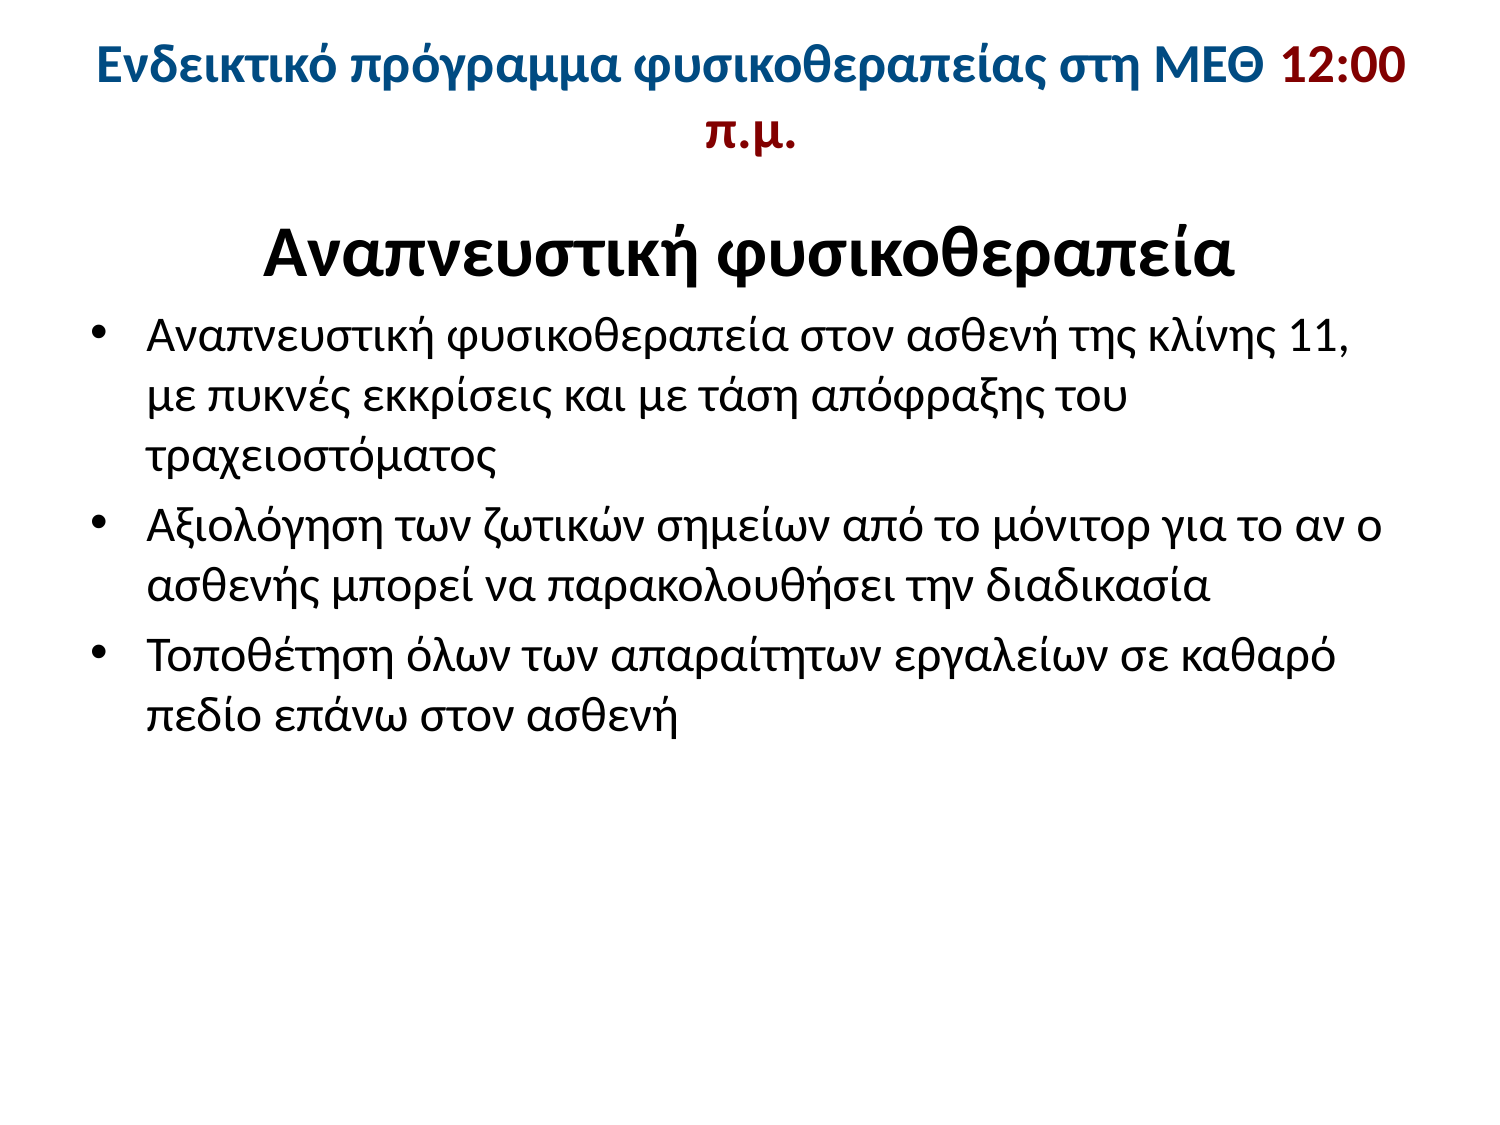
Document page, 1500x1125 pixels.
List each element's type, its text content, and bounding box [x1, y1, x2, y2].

list Αναπνευστική φυσικοθεραπεία Αναπνευστική φυσικοθεραπεία στον ασθενή της κλίνης 11, με πυκνές εκκρίσεις και με τάση απόφραξης του τραχειοστόματος Αξιολόγηση των ζωτικών σημείων από το μόνιτορ για το αν ο ασθενής μπορεί να παρακολουθήσει την διαδικασία Τοποθέτηση όλων των απαραίτητων εργαλείων σε καθαρό πεδίο επάνω στον ασθενή [75, 196, 1425, 1024]
title Ενδεικτικό πρόγραμμα φυσικοθεραπείας στη ΜΕΘ 12:00 π.μ. [76, 19, 1427, 169]
